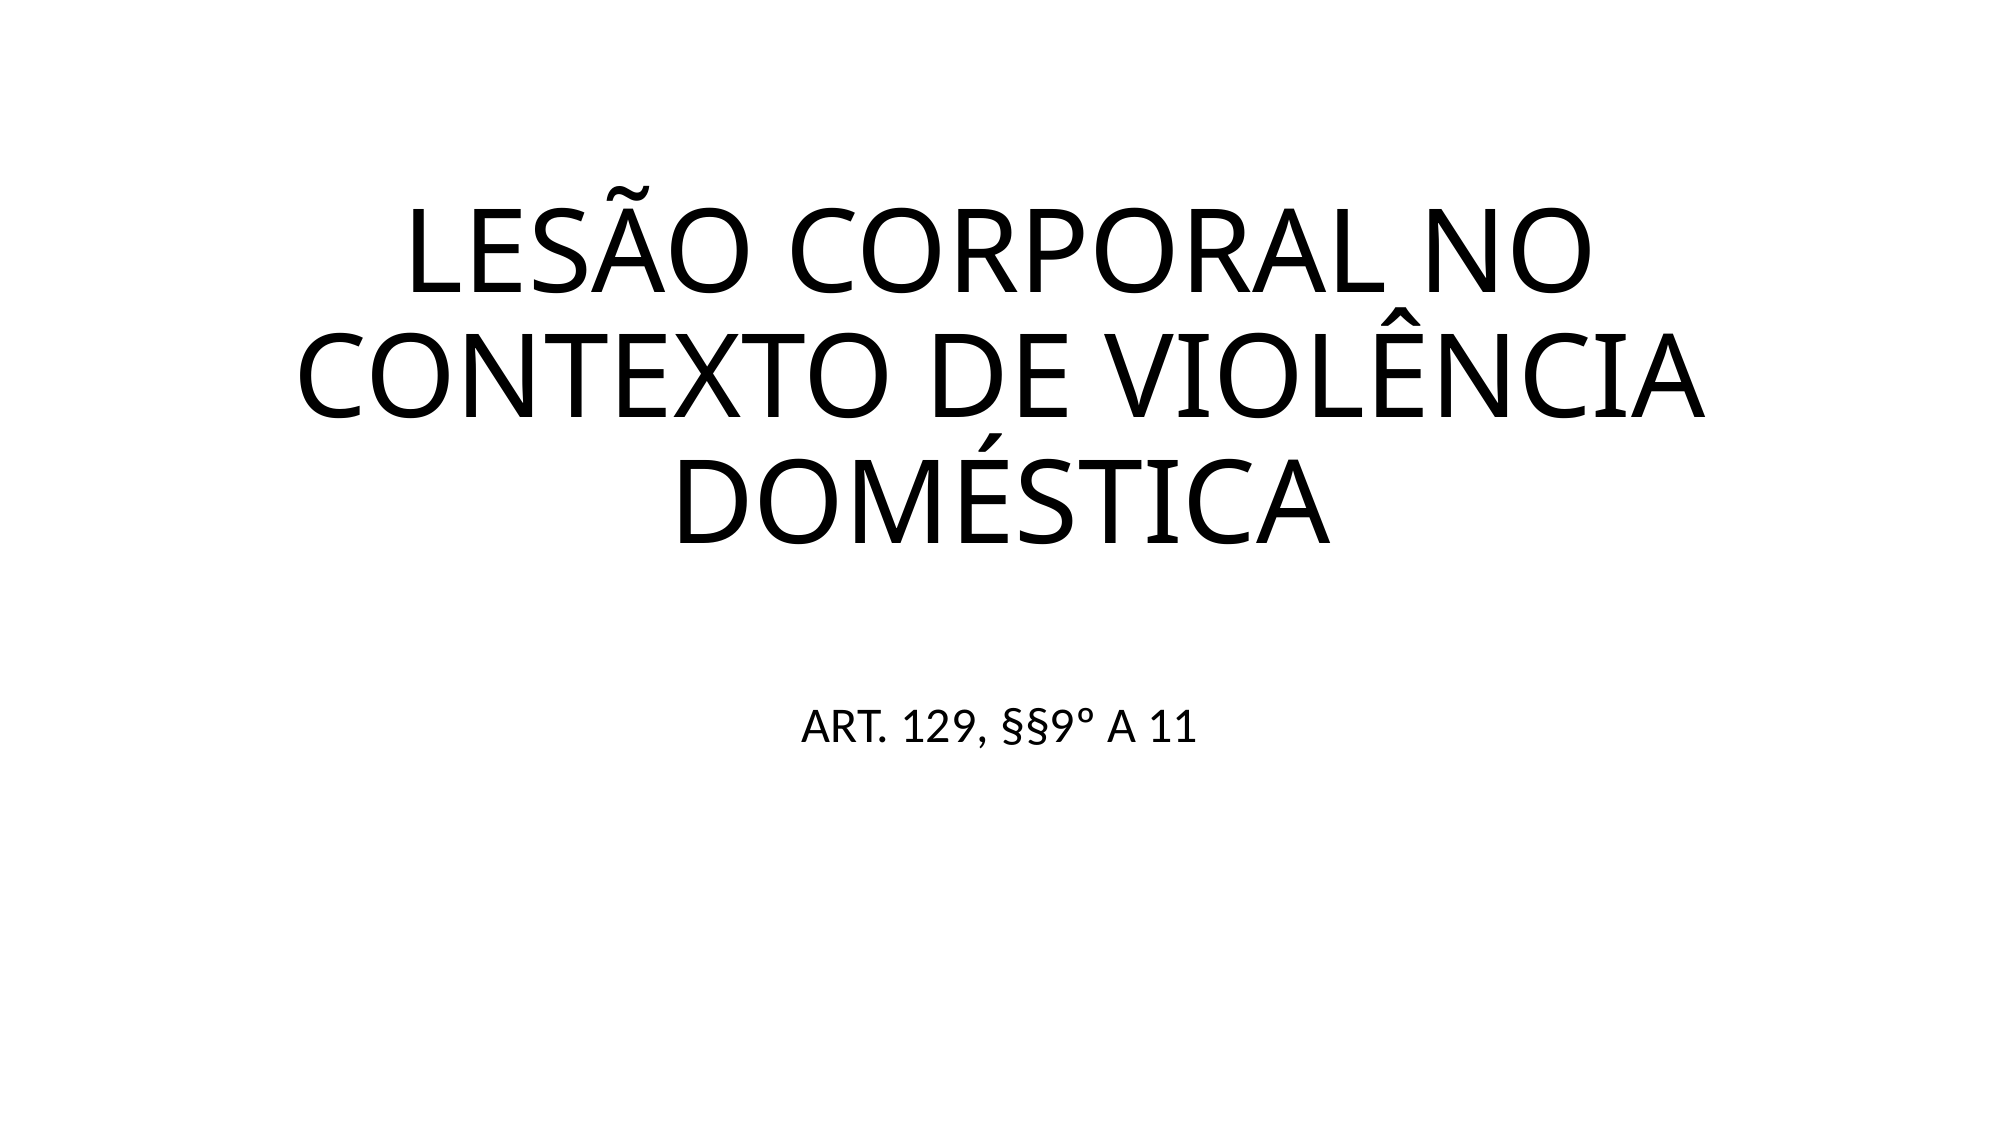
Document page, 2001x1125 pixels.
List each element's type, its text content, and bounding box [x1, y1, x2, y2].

subtitle ART. 129, §§9º A 11 [249, 590, 1750, 863]
title LESÃO CORPORAL NO CONTEXTO DE VIOLÊNCIA DOMÉSTICA [249, 184, 1750, 576]
